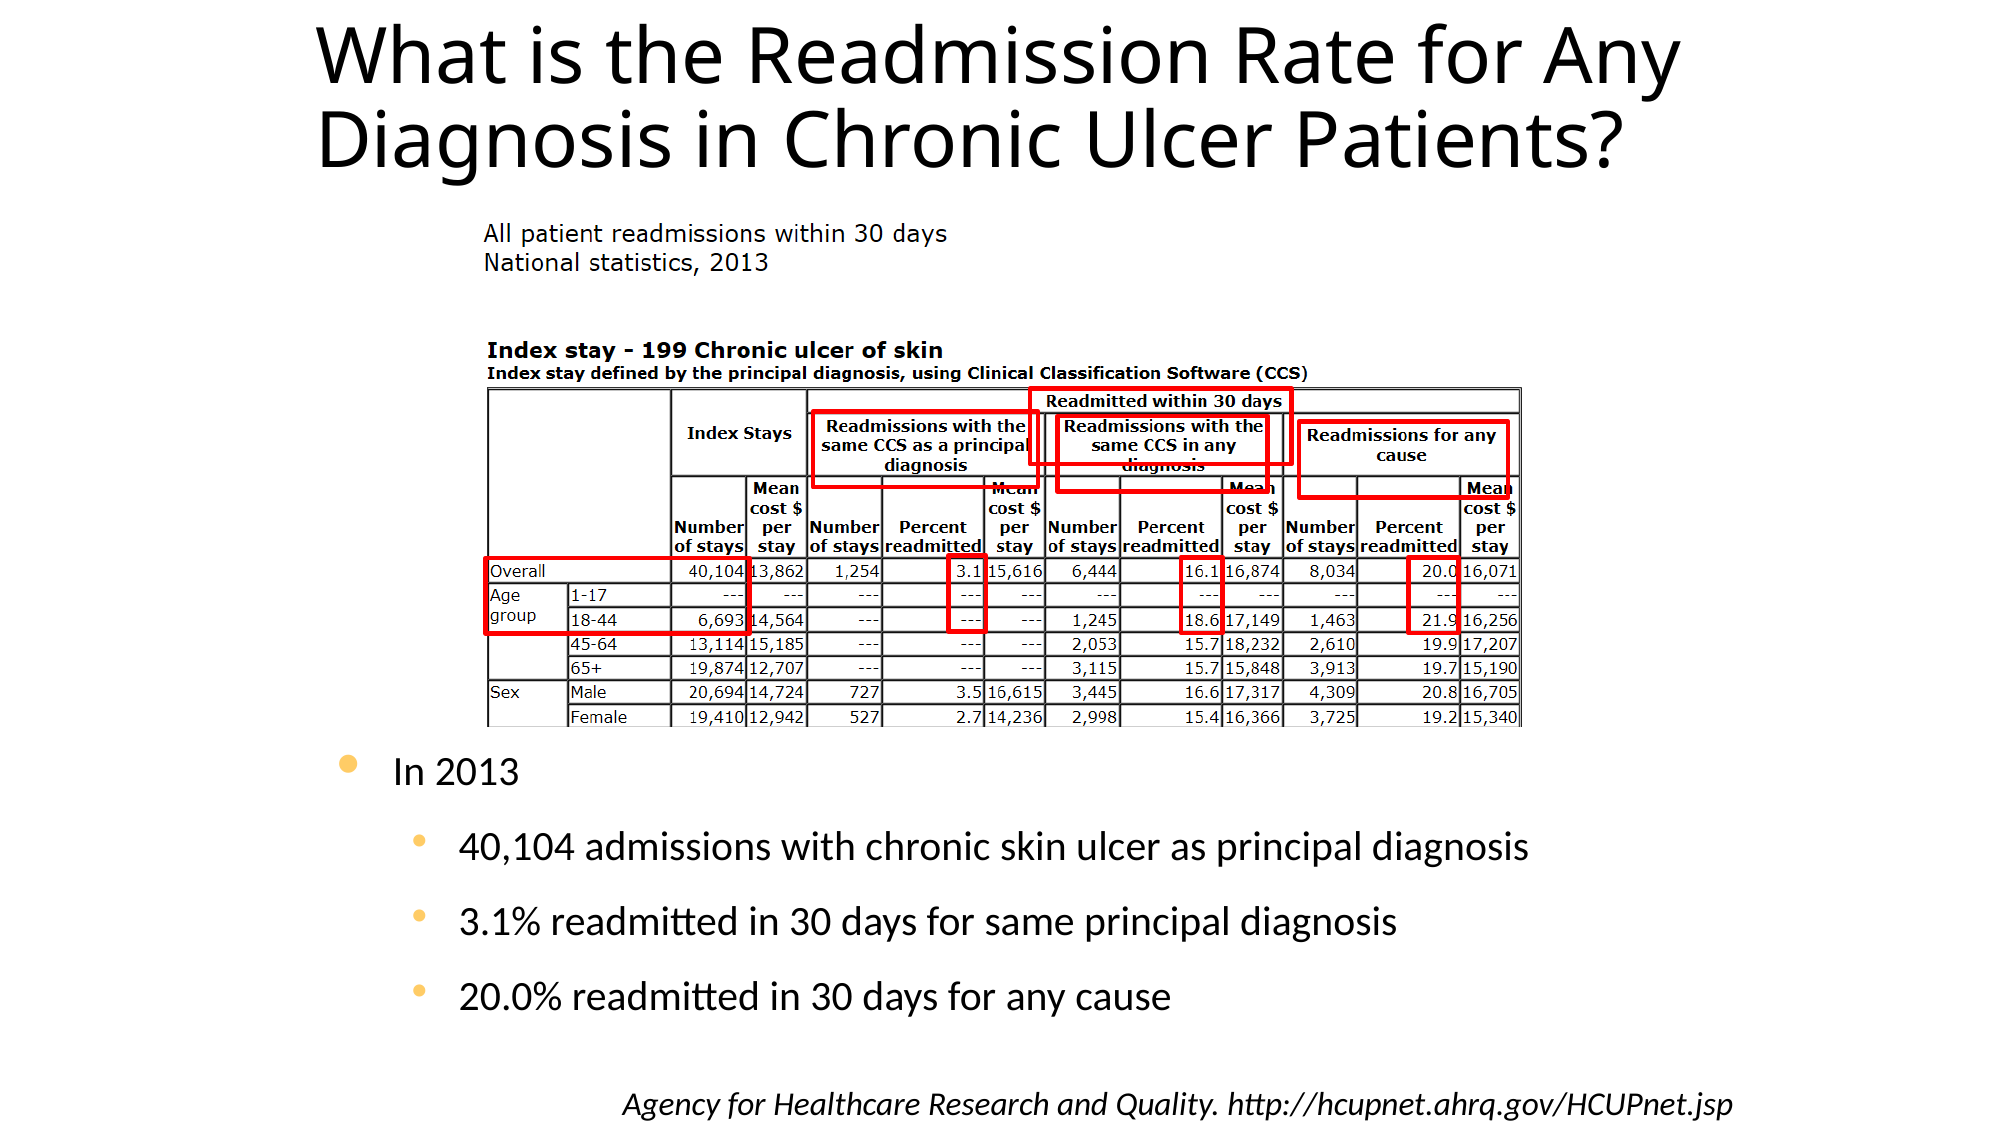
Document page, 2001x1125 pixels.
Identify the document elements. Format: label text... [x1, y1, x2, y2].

text_box Agency for Healthcare Research and Quality. http://hcupnet.ahrq.gov/HCUPnet.jsp [456, 1074, 1750, 1125]
picture [471, 211, 1538, 727]
title What is the Readmission Rate for Any Diagnosis in Chronic Ulcer Patients? [300, 0, 1700, 200]
text_box In 2013 40,104 admissions with chronic skin ulcer as principal diagnosis 3.1% readmitted in 30 days for same principal diagnosis 20.0% readmitted in 30 days for any cause [321, 735, 1722, 1022]
